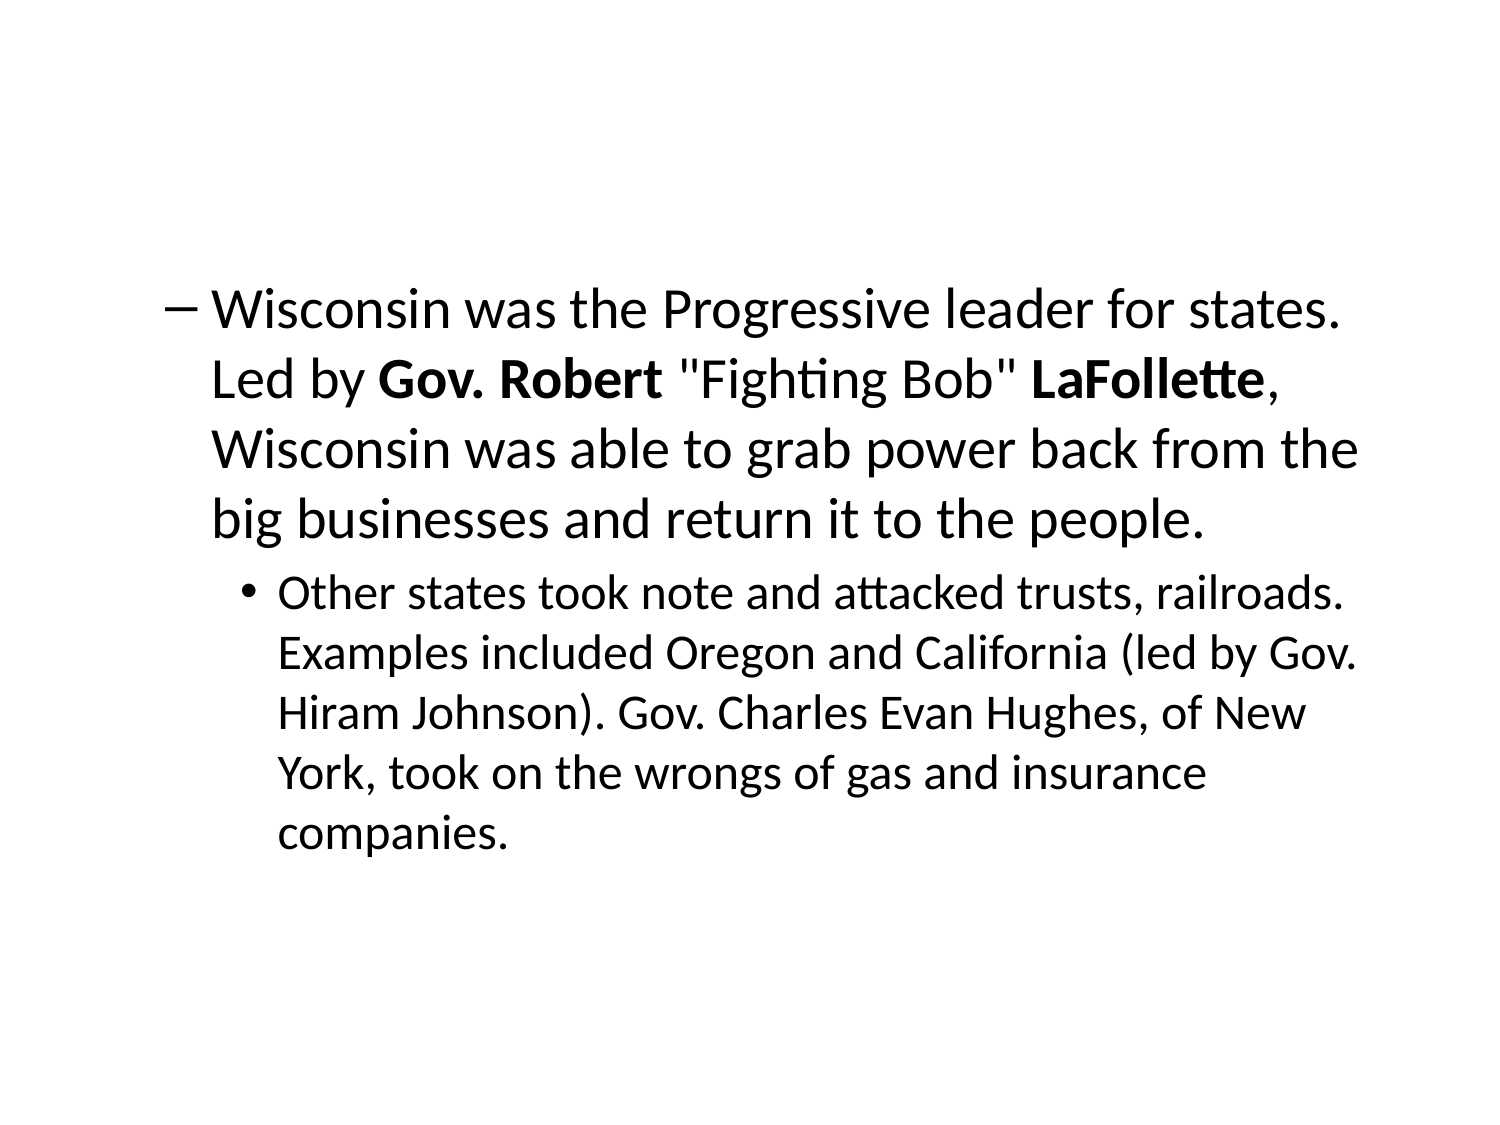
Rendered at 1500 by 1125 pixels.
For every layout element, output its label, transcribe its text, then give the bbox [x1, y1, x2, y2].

list Wisconsin was the Progressive leader for states. Led by Gov. Robert "Fighting Bob" LaFollette, Wisconsin was able to grab power back from the big businesses and return it to the people. Other states took note and attacked trusts, railroads. Examples included Oregon and California (led by Gov. Hiram Johnson). Gov. Charles Evan Hughes, of New York, took on the wrongs of gas and insurance companies. [75, 262, 1425, 1005]
